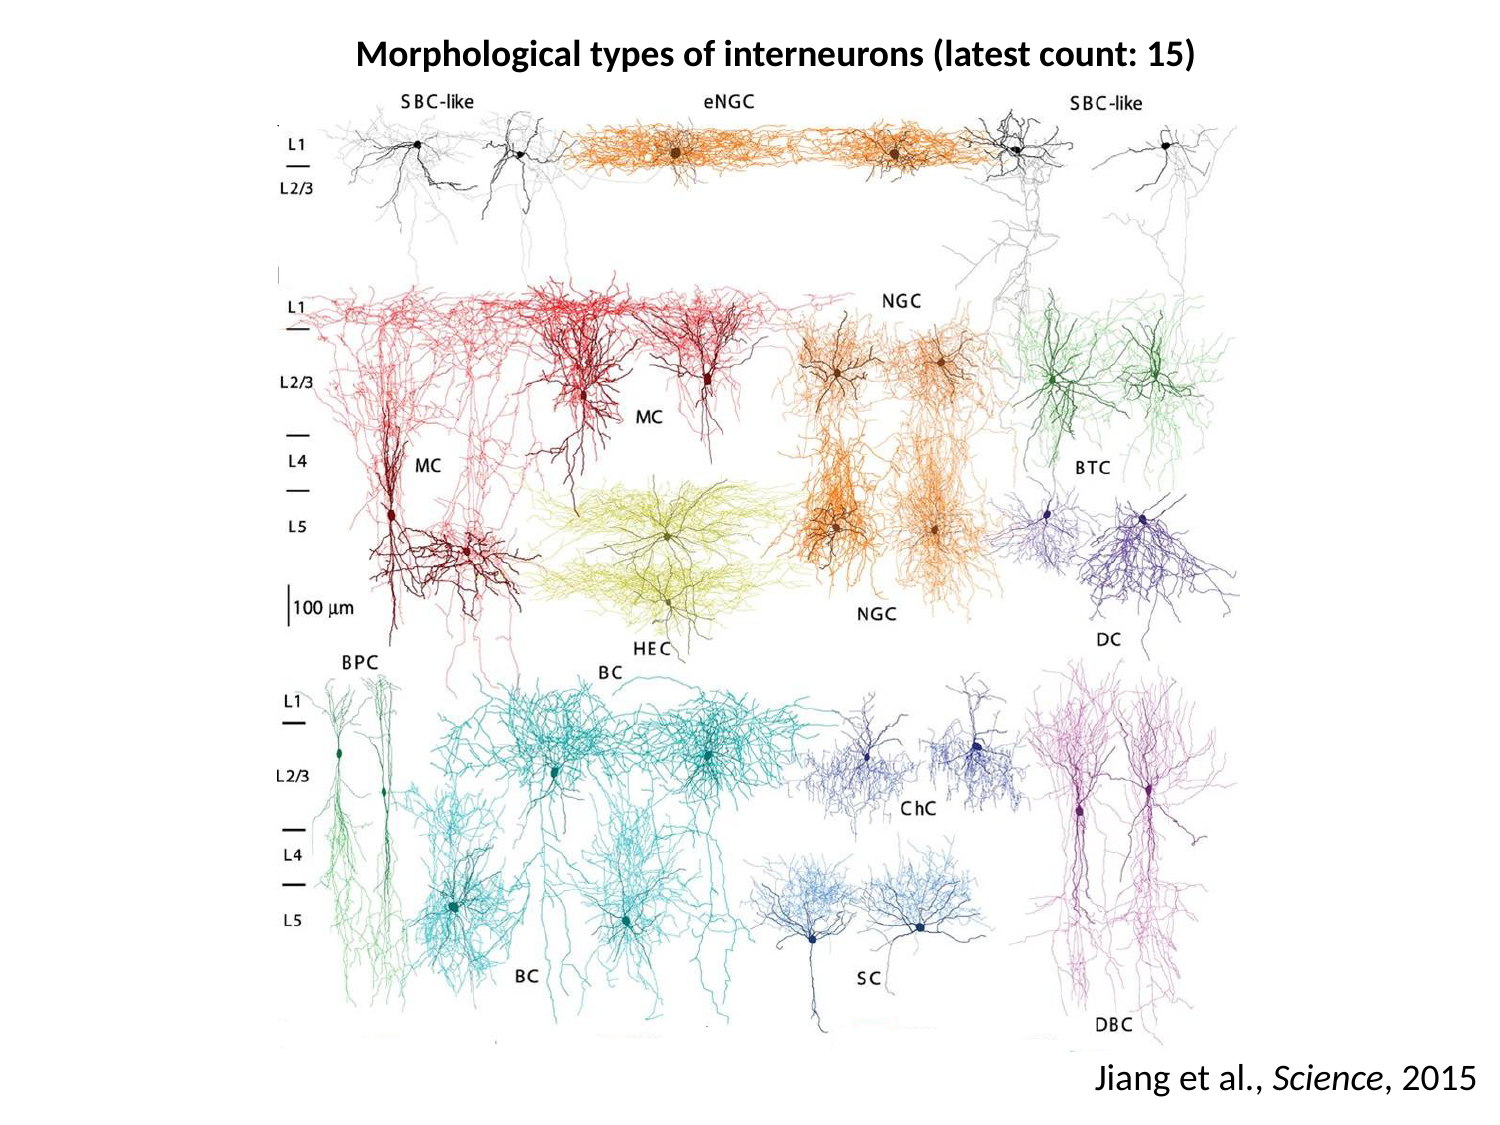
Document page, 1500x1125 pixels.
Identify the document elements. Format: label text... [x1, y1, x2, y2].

text_box Jiang et al., Science, 2015 [1079, 1045, 1493, 1106]
text_box Morphological types of interneurons (latest count: 15) [340, 21, 1213, 82]
picture [276, 93, 1241, 1052]
